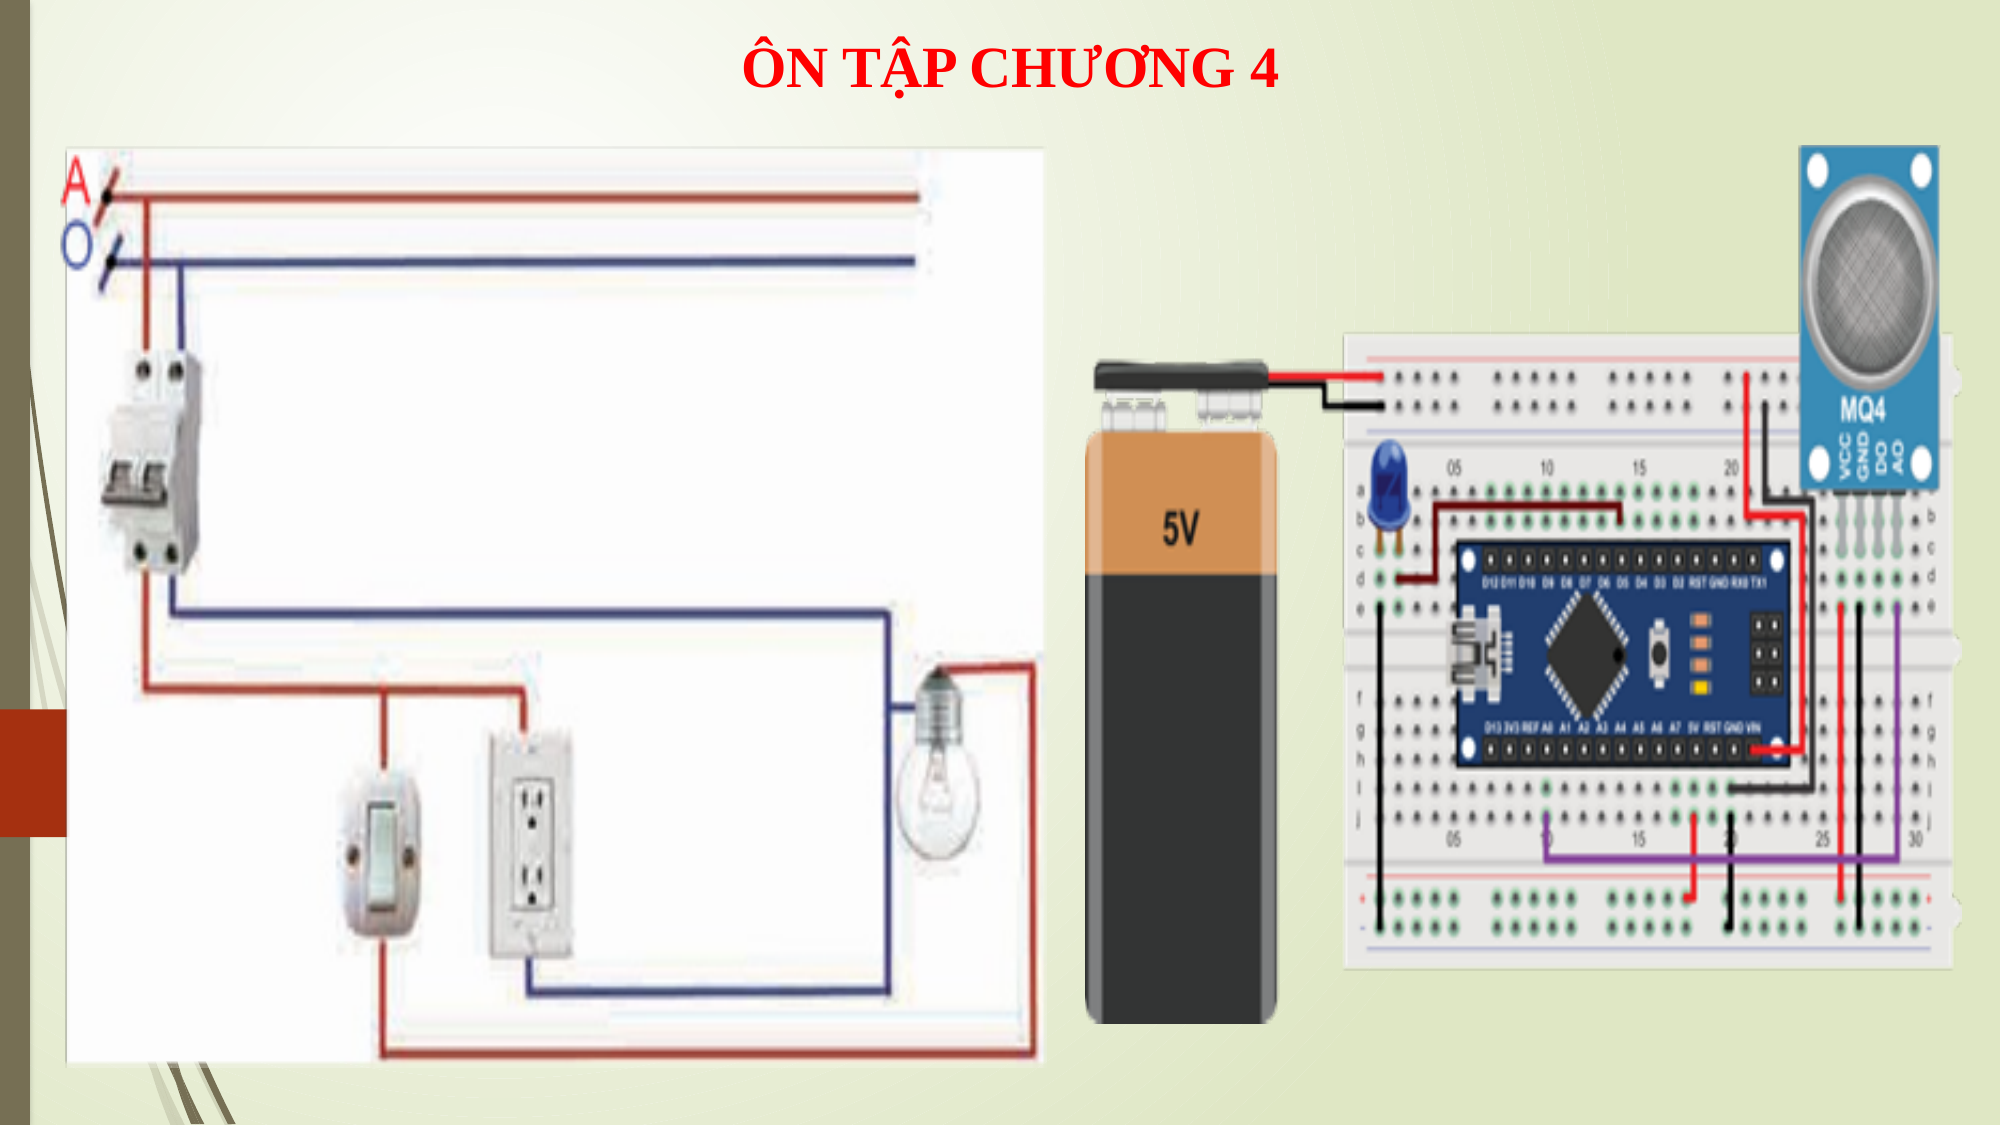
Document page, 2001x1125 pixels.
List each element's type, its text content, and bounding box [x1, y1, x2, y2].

text_box ÔN TẬP CHƯƠNG 4 [59, 21, 1962, 107]
picture [1085, 145, 1962, 1025]
picture [58, 145, 1047, 1068]
